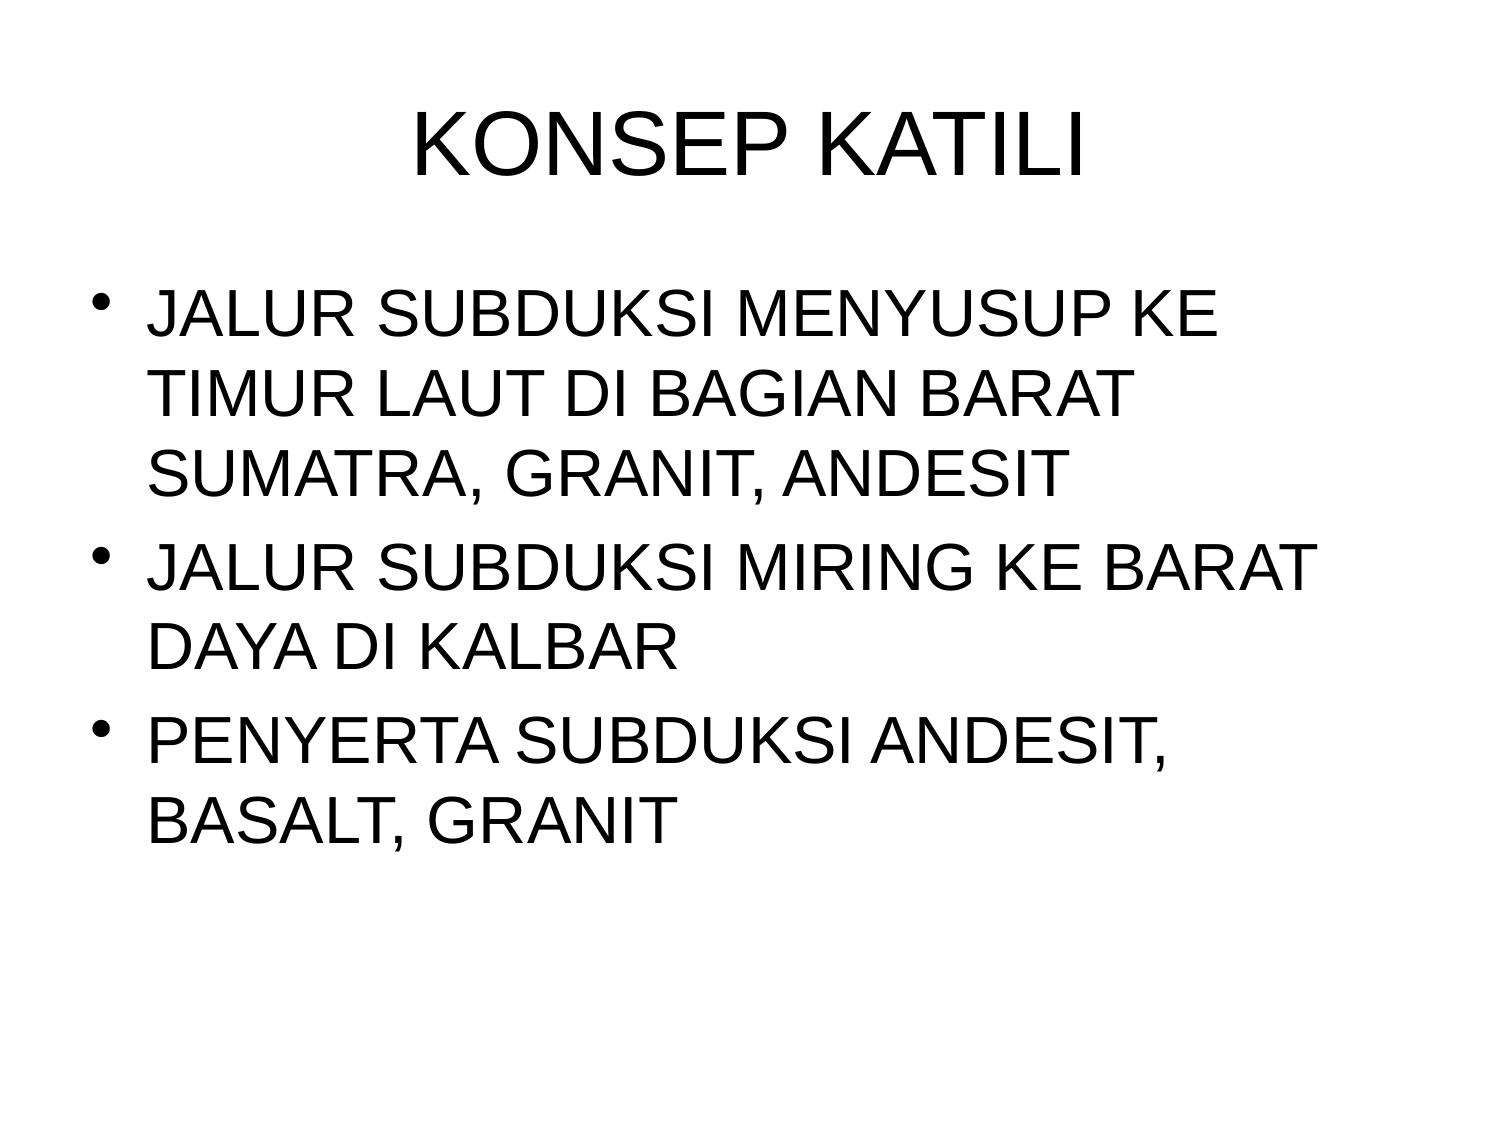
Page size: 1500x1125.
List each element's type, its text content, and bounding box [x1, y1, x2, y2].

list JALUR SUBDUKSI MENYUSUP KE TIMUR LAUT DI BAGIAN BARAT SUMATRA, GRANIT, ANDESIT JALUR SUBDUKSI MIRING KE BARAT DAYA DI KALBAR PENYERTA SUBDUKSI ANDESIT, BASALT, GRANIT [74, 262, 1426, 1006]
title KONSEP KATILI [74, 44, 1426, 233]
